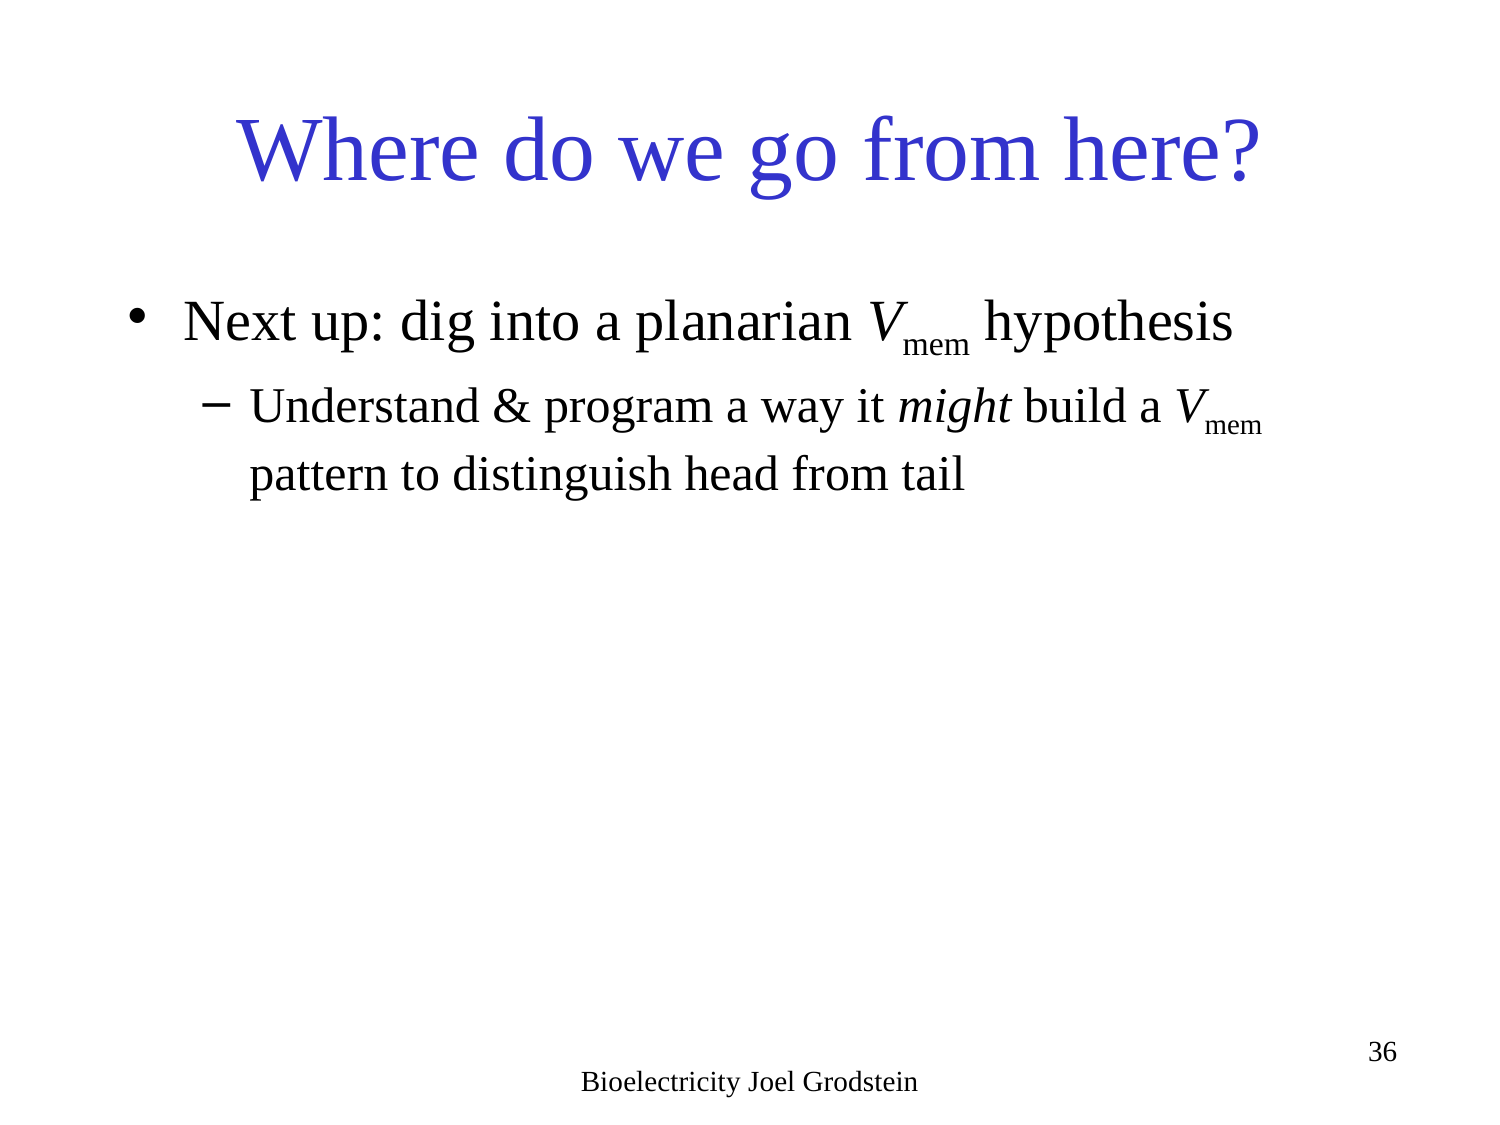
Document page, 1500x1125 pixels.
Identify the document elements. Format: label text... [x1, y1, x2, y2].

list Next up: dig into a planarian Vmem hypothesis Understand & program a way it might build a Vmem pattern to distinguish head from tail [112, 275, 1388, 1000]
title Where do we go from here? [112, 50, 1388, 238]
footer Bioelectricity Joel Grodstein [512, 1061, 988, 1098]
